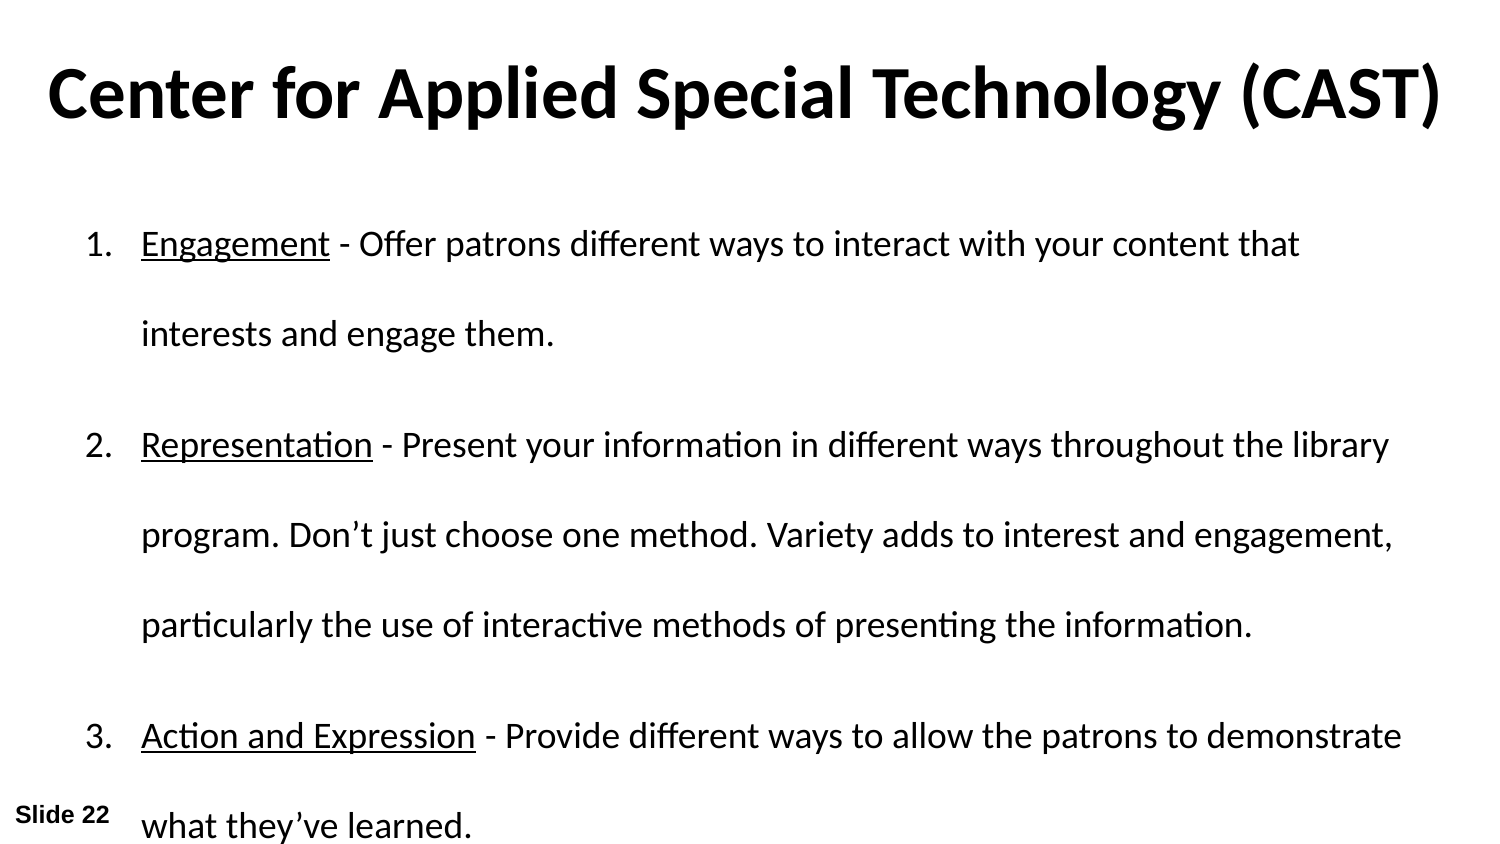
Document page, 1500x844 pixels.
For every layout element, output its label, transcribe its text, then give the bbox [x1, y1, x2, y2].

text_box Slide 22 [0, 783, 133, 844]
list Engagement - Offer patrons different ways to interact with your content that interests and engage them. Representation - Present your information in different ways throughout the library program. Don’t just choose one method. Variety adds to interest and engagement, particularly the use of interactive methods of presenting the information. Action and Expression - Provide different ways to allow the patrons to demonstrate what they’ve learned. [51, 158, 1449, 702]
title Center for Applied Special Technology (CAST) [34, 28, 1466, 150]
